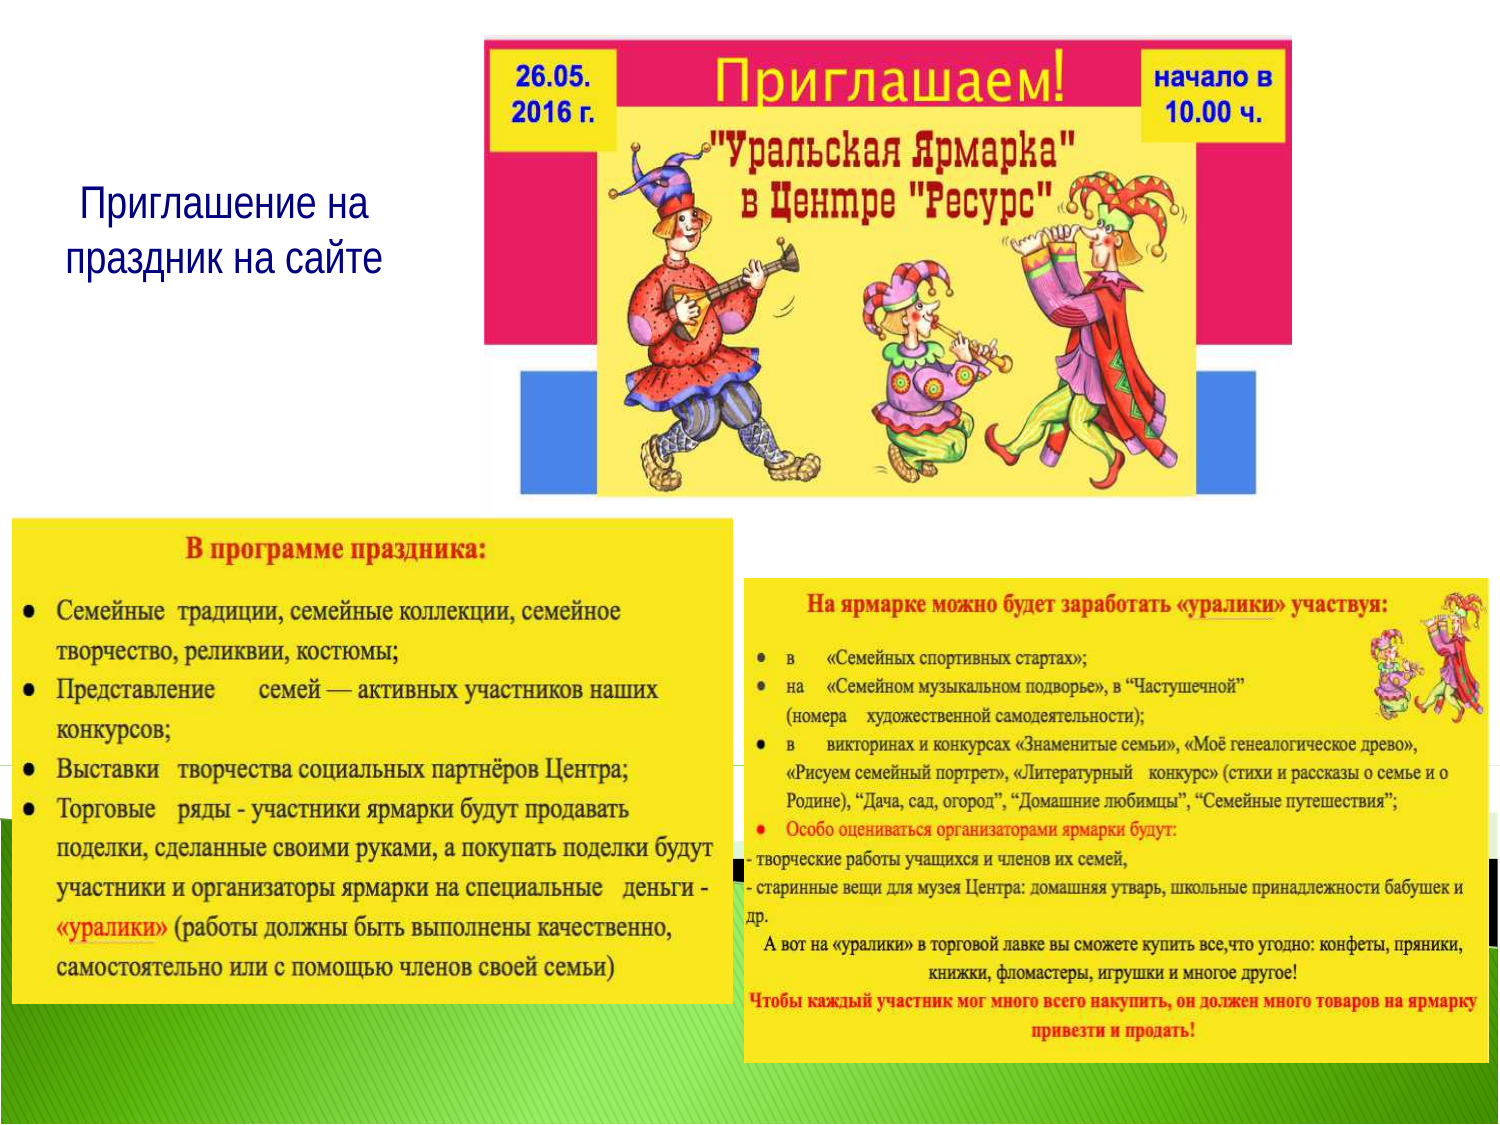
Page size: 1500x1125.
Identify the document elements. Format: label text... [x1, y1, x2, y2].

text_box Приглашение на праздник на сайте [47, 165, 402, 361]
picture [0, 35, 1499, 1125]
